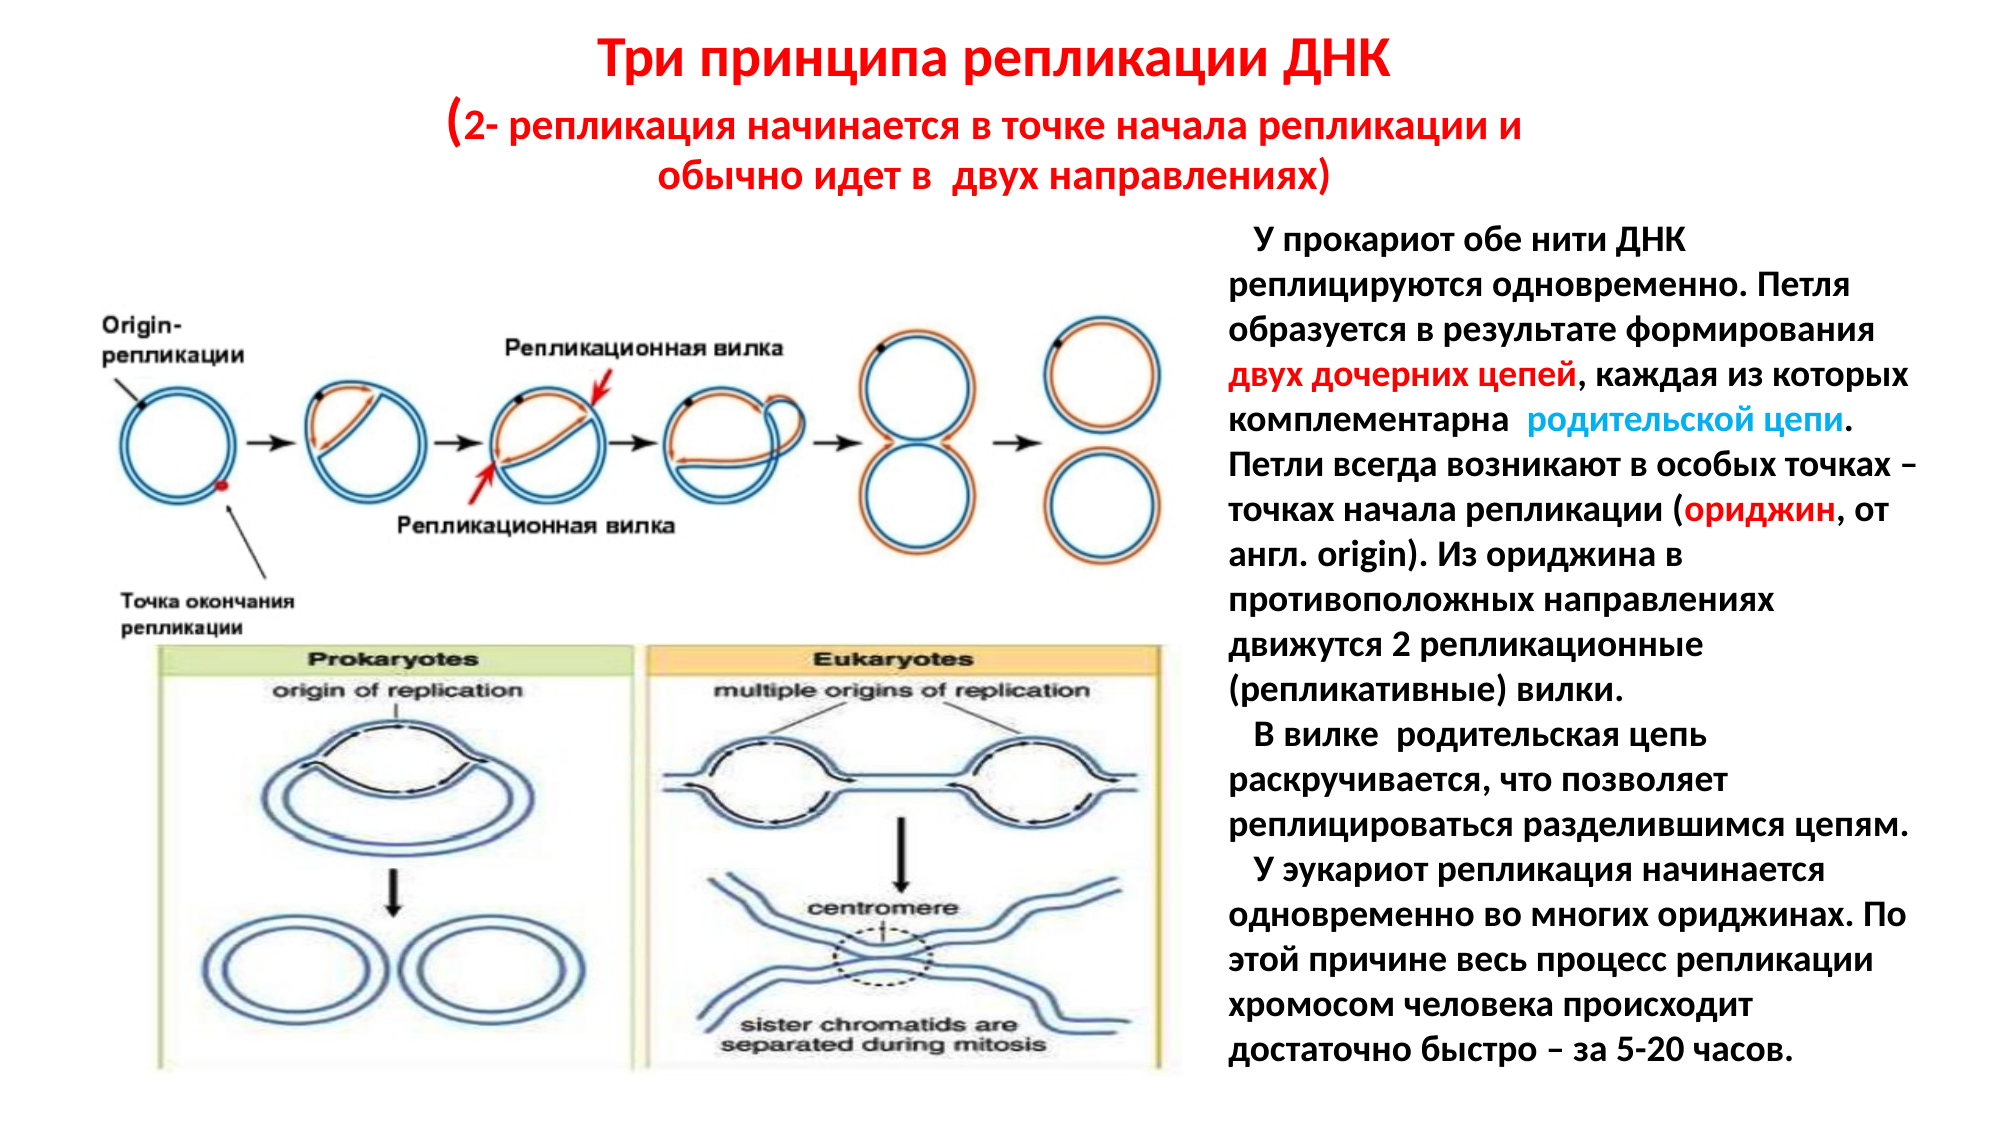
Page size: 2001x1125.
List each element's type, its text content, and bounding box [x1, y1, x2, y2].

title Три принципа репликации ДНК (2- репликация начинается в точке начала репликации и обычно идет в двух направлениях) [25, 18, 1964, 207]
picture [145, 643, 1182, 1077]
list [25, 293, 1276, 644]
text_box У прокариот обе нити ДНК реплицируются одновременно. Петля образуется в результате формирования двух дочерних цепей, каждая из которых комплементарна родительской цепи. Петли всегда возникают в особых точках – точках начала репликации (ориджин, от англ. origin). Из ориджина в противоположных направлениях движутся 2 репликационные (репликативные) вилки. В вилке родительская цепь раскручивается, что позволяет реплицироваться разделившимся цепям. У эукариот репликация начинается одновременно во многих ориджинах. По этой причине весь процесс репликации хромосом человека происходит достаточно быстро – за 5-20 часов. [1213, 206, 1946, 1125]
